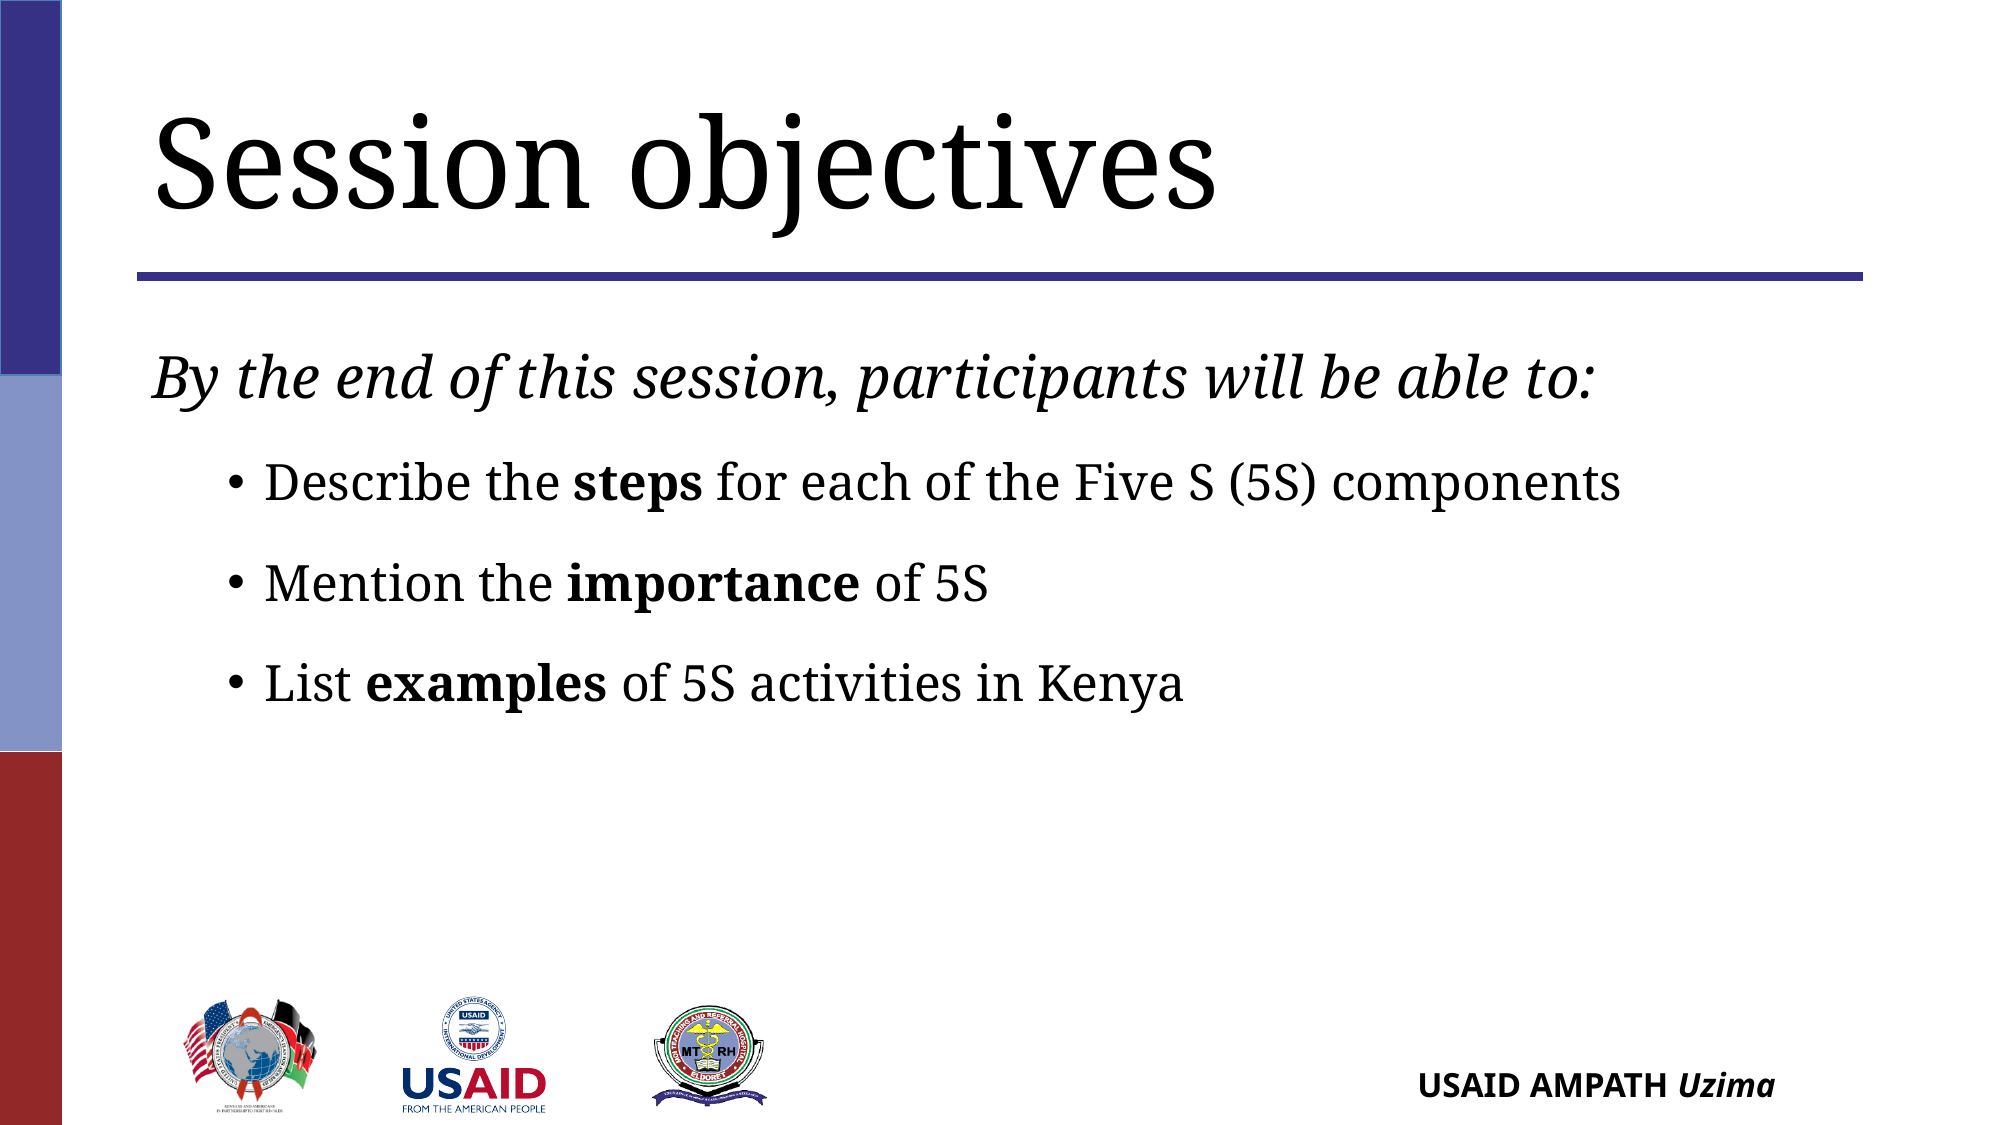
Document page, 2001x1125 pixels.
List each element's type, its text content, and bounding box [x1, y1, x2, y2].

picture [371, 992, 577, 1125]
list By the end of this session, participants will be able to: Describe the steps for each of the Five S (5S) components Mention the importance of 5S List examples of 5S activities in Kenya [137, 298, 1863, 992]
title Session objectives [137, 59, 1863, 278]
picture [649, 1003, 770, 1110]
picture [183, 999, 317, 1114]
